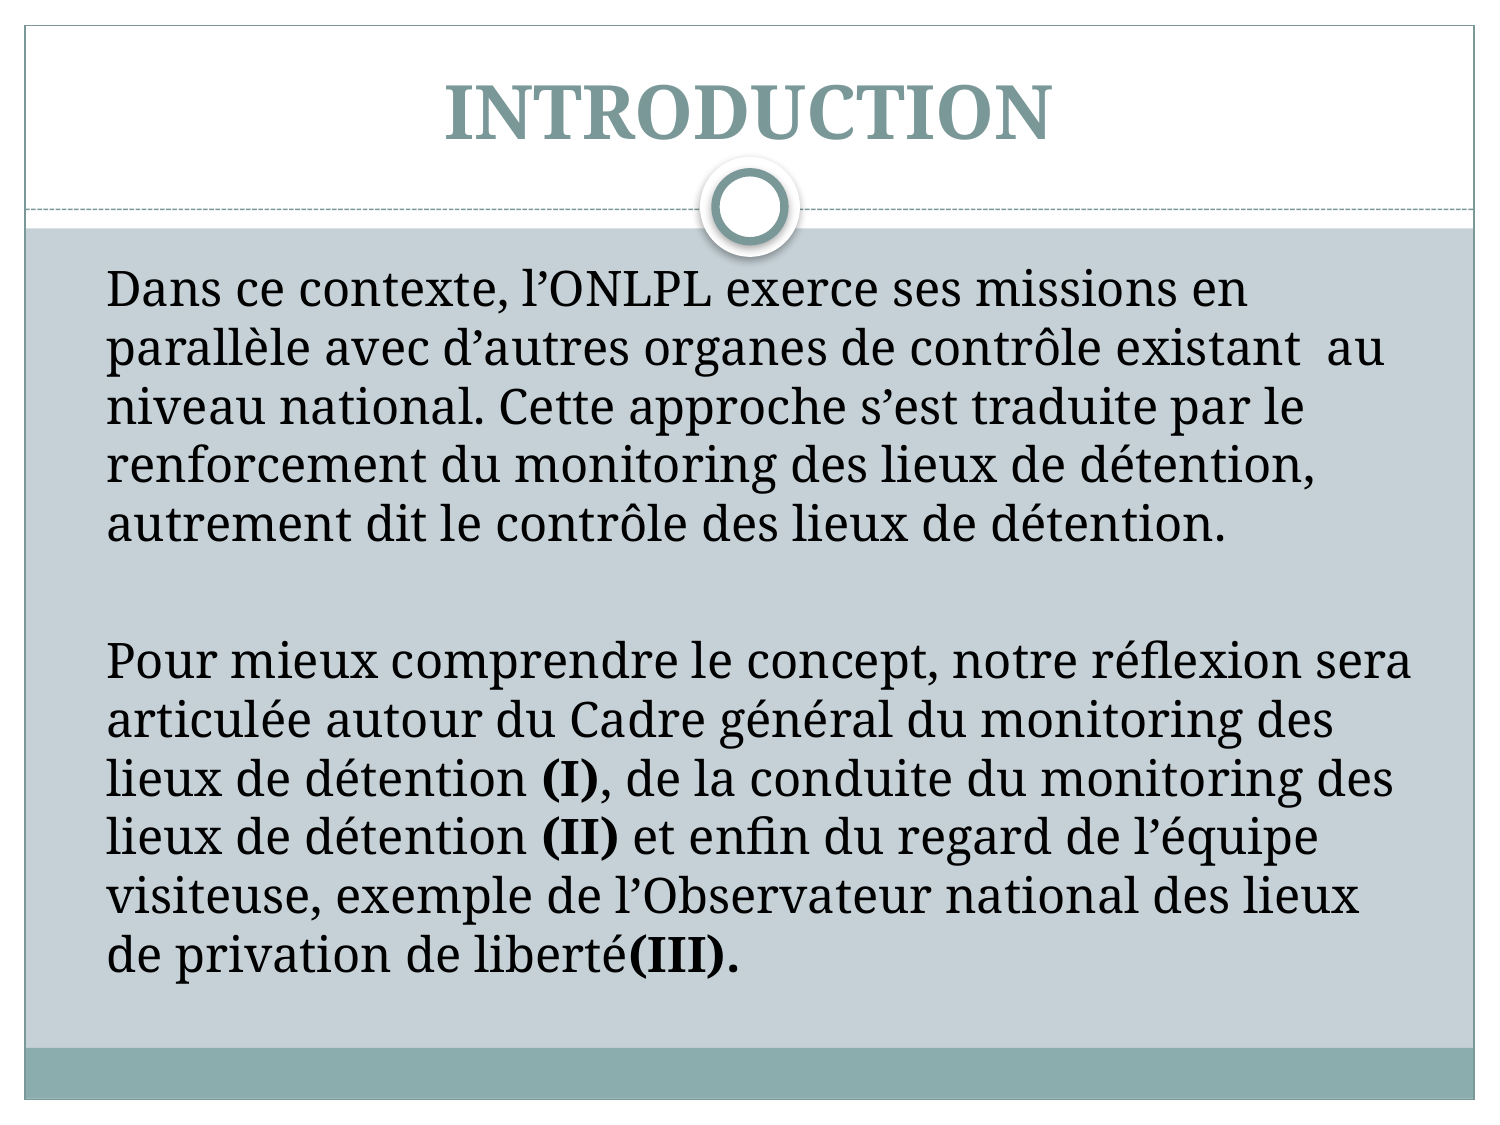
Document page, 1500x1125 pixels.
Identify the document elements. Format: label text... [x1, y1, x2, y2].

list Dans ce contexte, l’ONLPL exerce ses missions en parallèle avec d’autres organes de contrôle existant au niveau national. Cette approche s’est traduite par le renforcement du monitoring des lieux de détention, autrement dit le contrôle des lieux de détention. Pour mieux comprendre le concept, notre réflexion sera articulée autour du Cadre général du monitoring des lieux de détention (I), de la conduite du monitoring des lieux de détention (II) et enfin du regard de l’équipe visiteuse, exemple de l’Observateur national des lieux de privation de liberté(III). [49, 250, 1445, 1001]
title INTRODUCTION [49, 37, 1450, 162]
